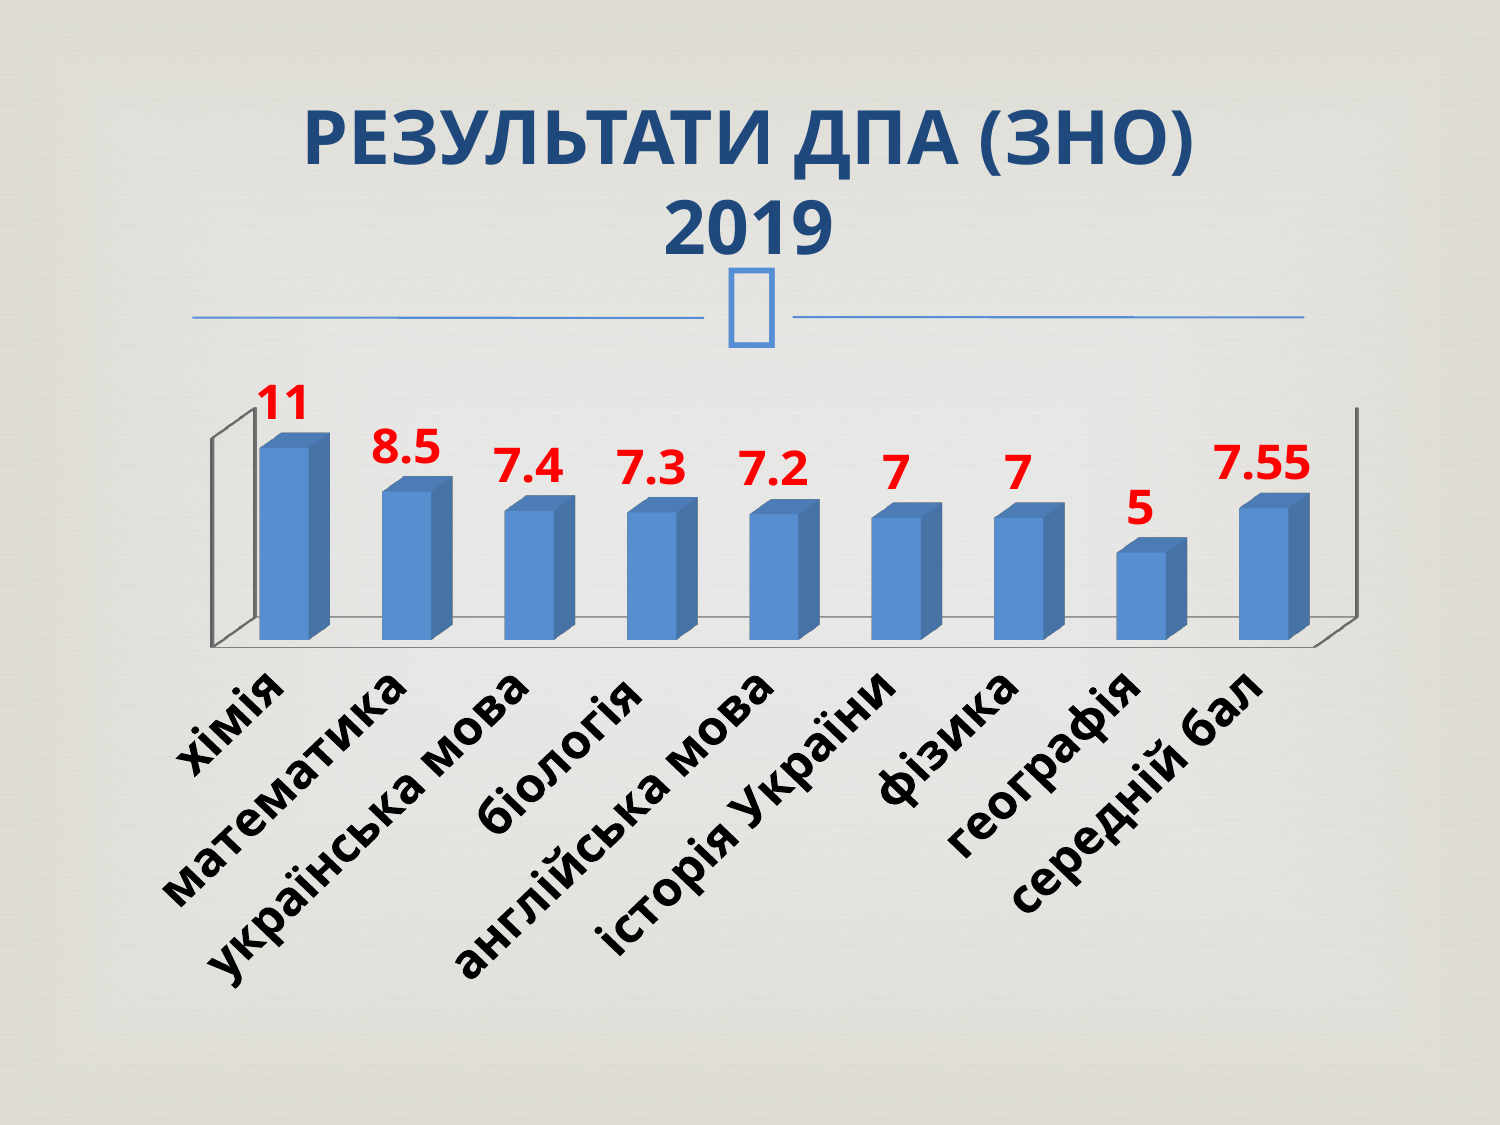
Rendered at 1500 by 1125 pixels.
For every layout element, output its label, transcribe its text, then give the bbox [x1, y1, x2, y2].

title РЕЗУЛЬТАТИ ДПА (ЗНО) 2019 [112, 93, 1386, 267]
chart [114, 368, 1386, 1006]
